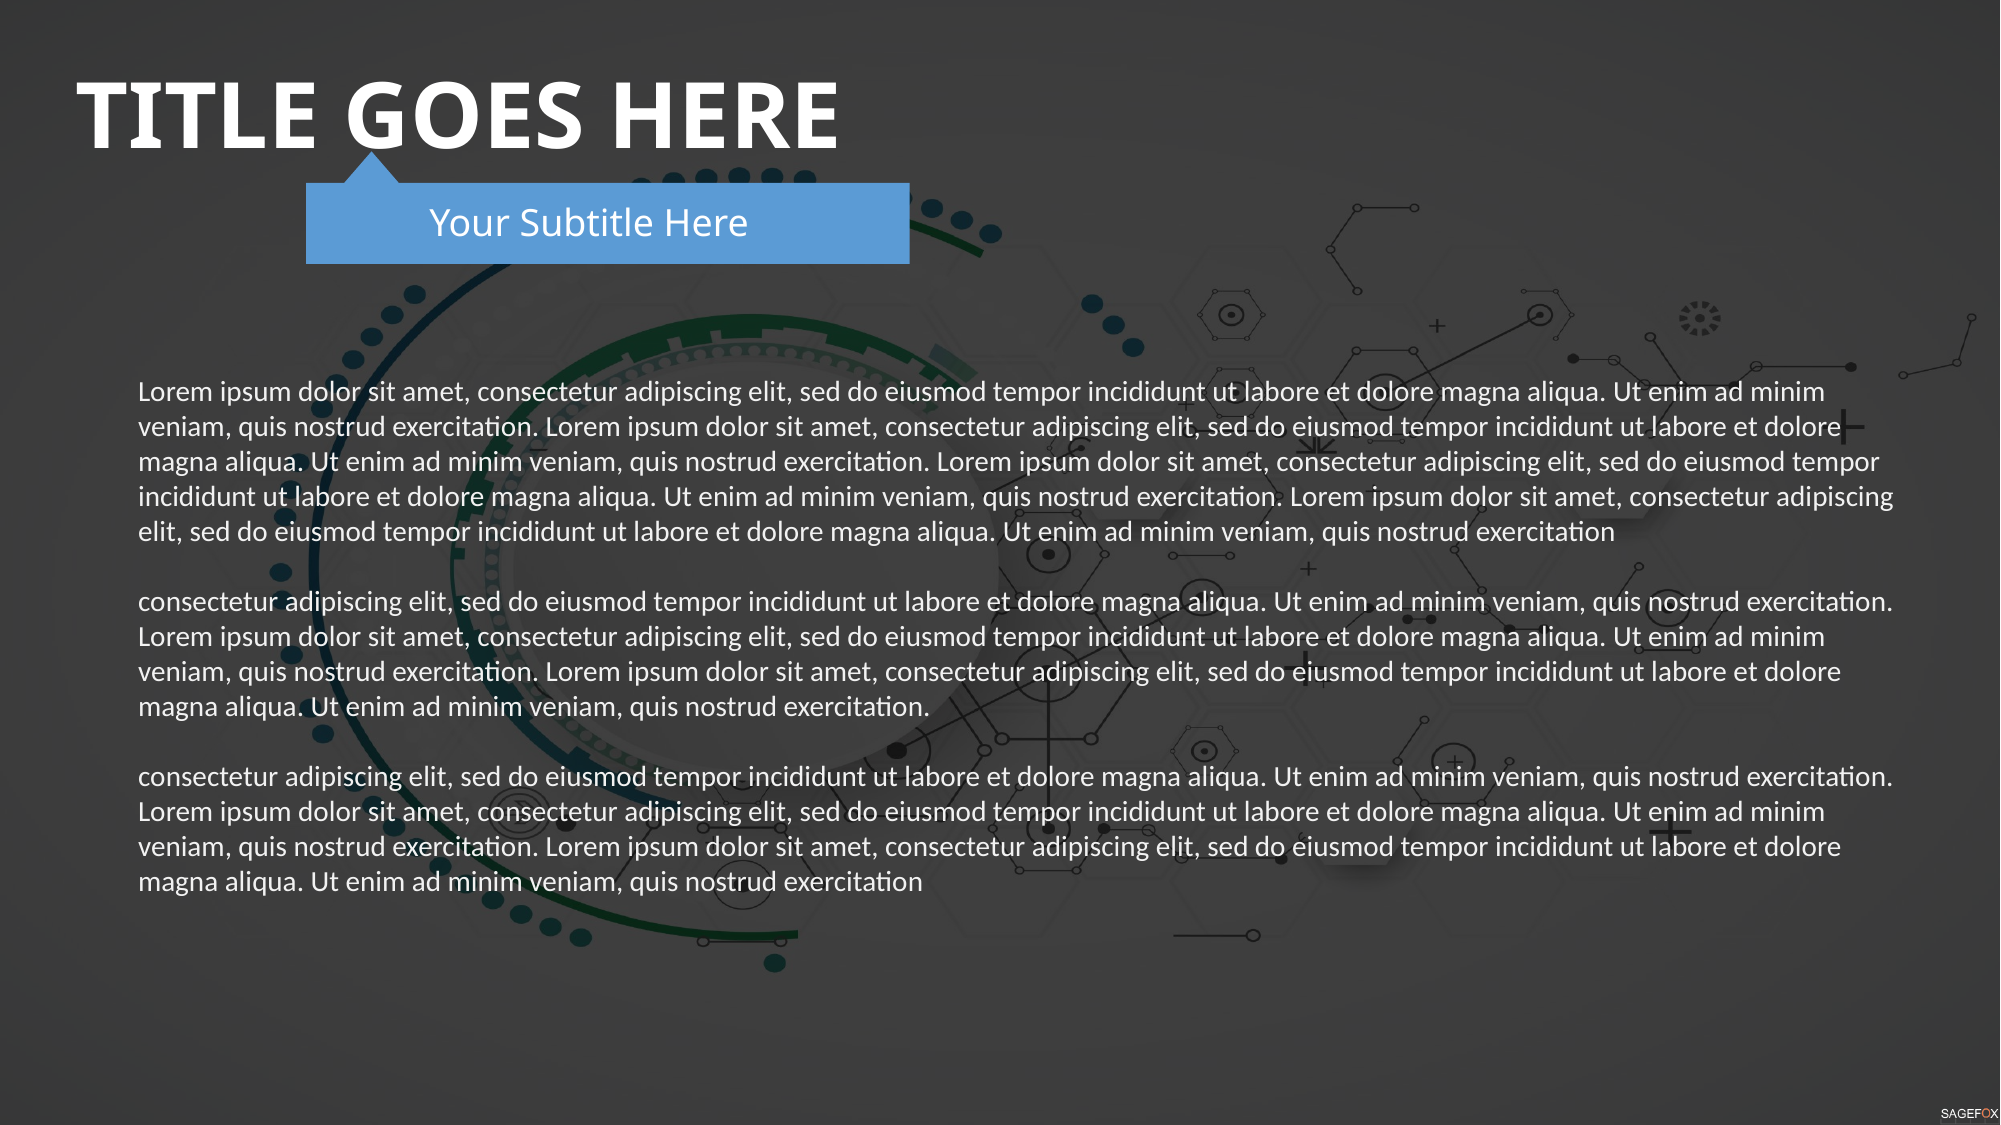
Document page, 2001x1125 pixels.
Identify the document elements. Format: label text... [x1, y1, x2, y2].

text_box TITLE GOES HERE [60, 49, 965, 175]
text_box Lorem ipsum dolor sit amet, consectetur adipiscing elit, sed do eiusmod tempor incididunt ut labore et dolore magna aliqua. Ut enim ad minim veniam, quis nostrud exercitation. Lorem ipsum dolor sit amet, consectetur adipiscing elit, sed do eiusmod tempor incididunt ut labore et dolore magna aliqua. Ut enim ad minim veniam, quis nostrud exercitation. Lorem ipsum dolor sit amet, consectetur adipiscing elit, sed do eiusmod tempor incididunt ut labore et dolore magna aliqua. Ut enim ad minim veniam, quis nostrud exercitation. Lorem ipsum dolor sit amet, consectetur adipiscing elit, sed do eiusmod tempor incididunt ut labore et dolore magna aliqua. Ut enim ad minim veniam, quis nostrud exercitation consectetur adipiscing elit, sed do eiusmod tempor incididunt ut labore et dolore magna aliqua. Ut enim ad minim veniam, quis nostrud exercitation. Lorem ipsum dolor sit amet, consectetur adipiscing elit, sed do eiusmod tempor incididunt ut labore et dolore magna aliqua. Ut enim ad minim veniam, quis nostrud exercitation. Lorem ipsum dolor sit amet, consectetur adipiscing elit, sed do eiusmod tempor incididunt ut labore et dolore magna aliqua. Ut enim ad minim veniam, quis nostrud exercitation. consectetur adipiscing elit, sed do eiusmod tempor incididunt ut labore et dolore magna aliqua. Ut enim ad minim veniam, quis nostrud exercitation. Lorem ipsum dolor sit amet, consectetur adipiscing elit, sed do eiusmod tempor incididunt ut labore et dolore magna aliqua. Ut enim ad minim veniam, quis nostrud exercitation. Lorem ipsum dolor sit amet, consectetur adipiscing elit, sed do eiusmod tempor incididunt ut labore et dolore magna aliqua. Ut enim ad minim veniam, quis nostrud exercitation [123, 365, 1930, 905]
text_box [306, 151, 910, 264]
picture [0, 0, 2001, 1125]
